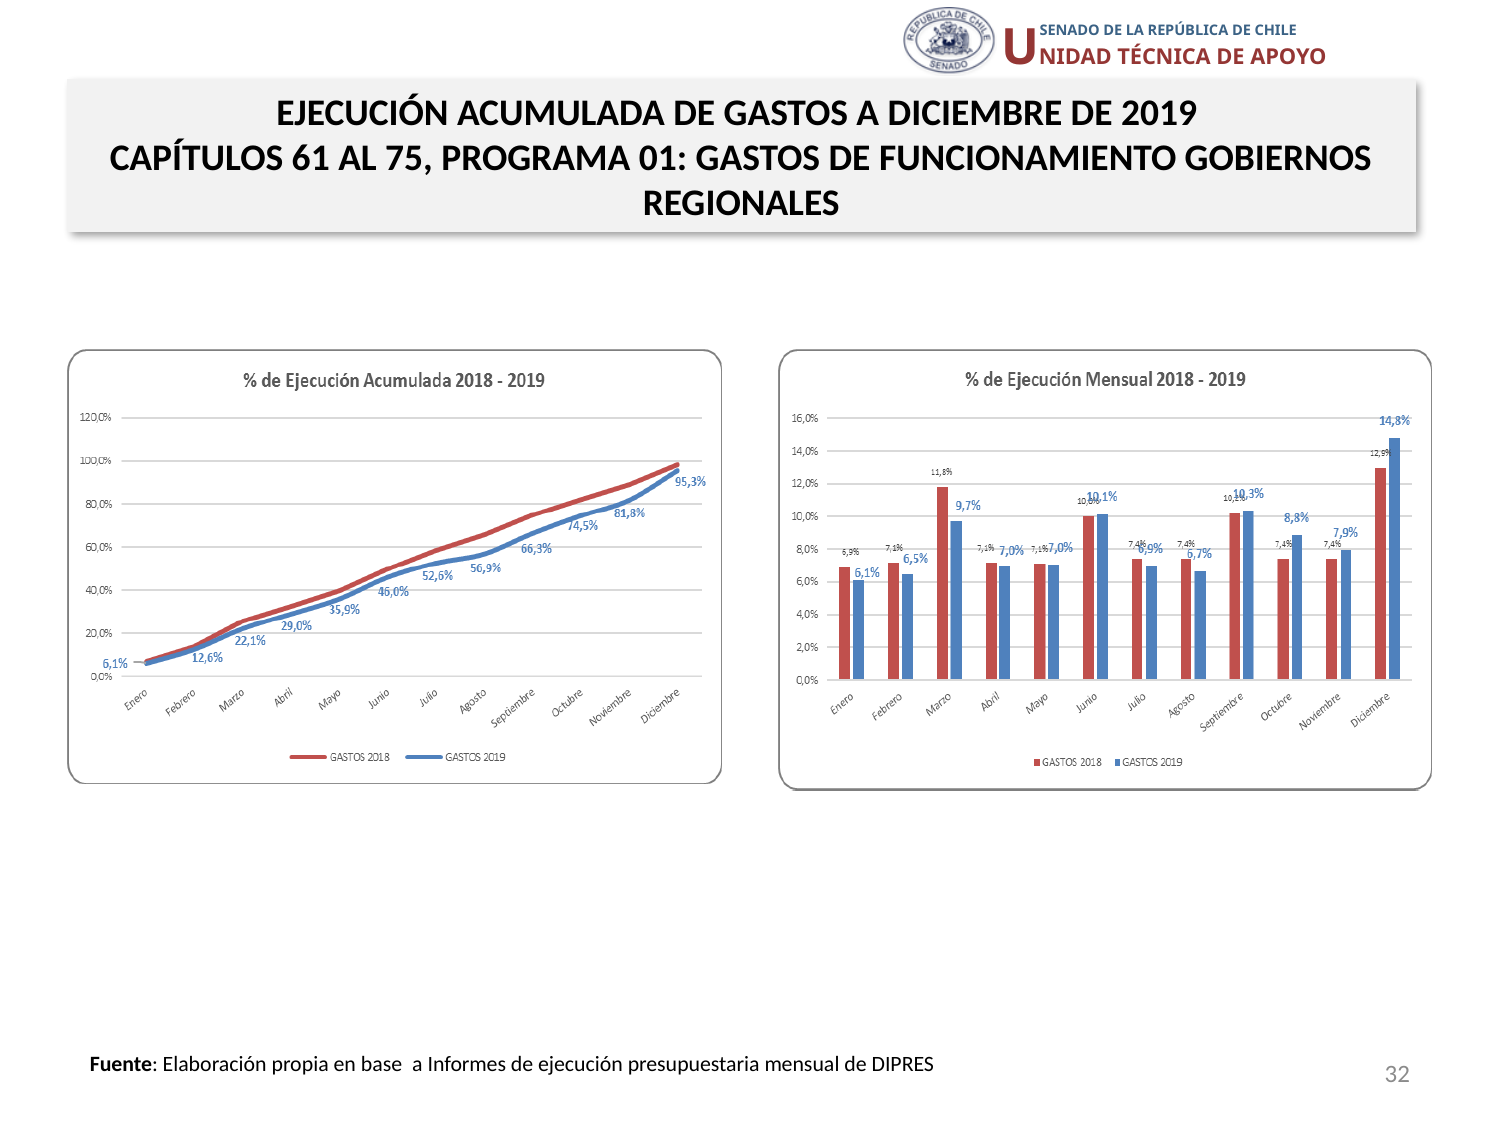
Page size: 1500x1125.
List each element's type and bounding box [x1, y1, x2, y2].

picture [67, 349, 722, 785]
picture [903, 7, 997, 76]
text_box [67, 79, 1415, 231]
picture [777, 349, 1433, 792]
slide_number [1074, 1042, 1425, 1103]
